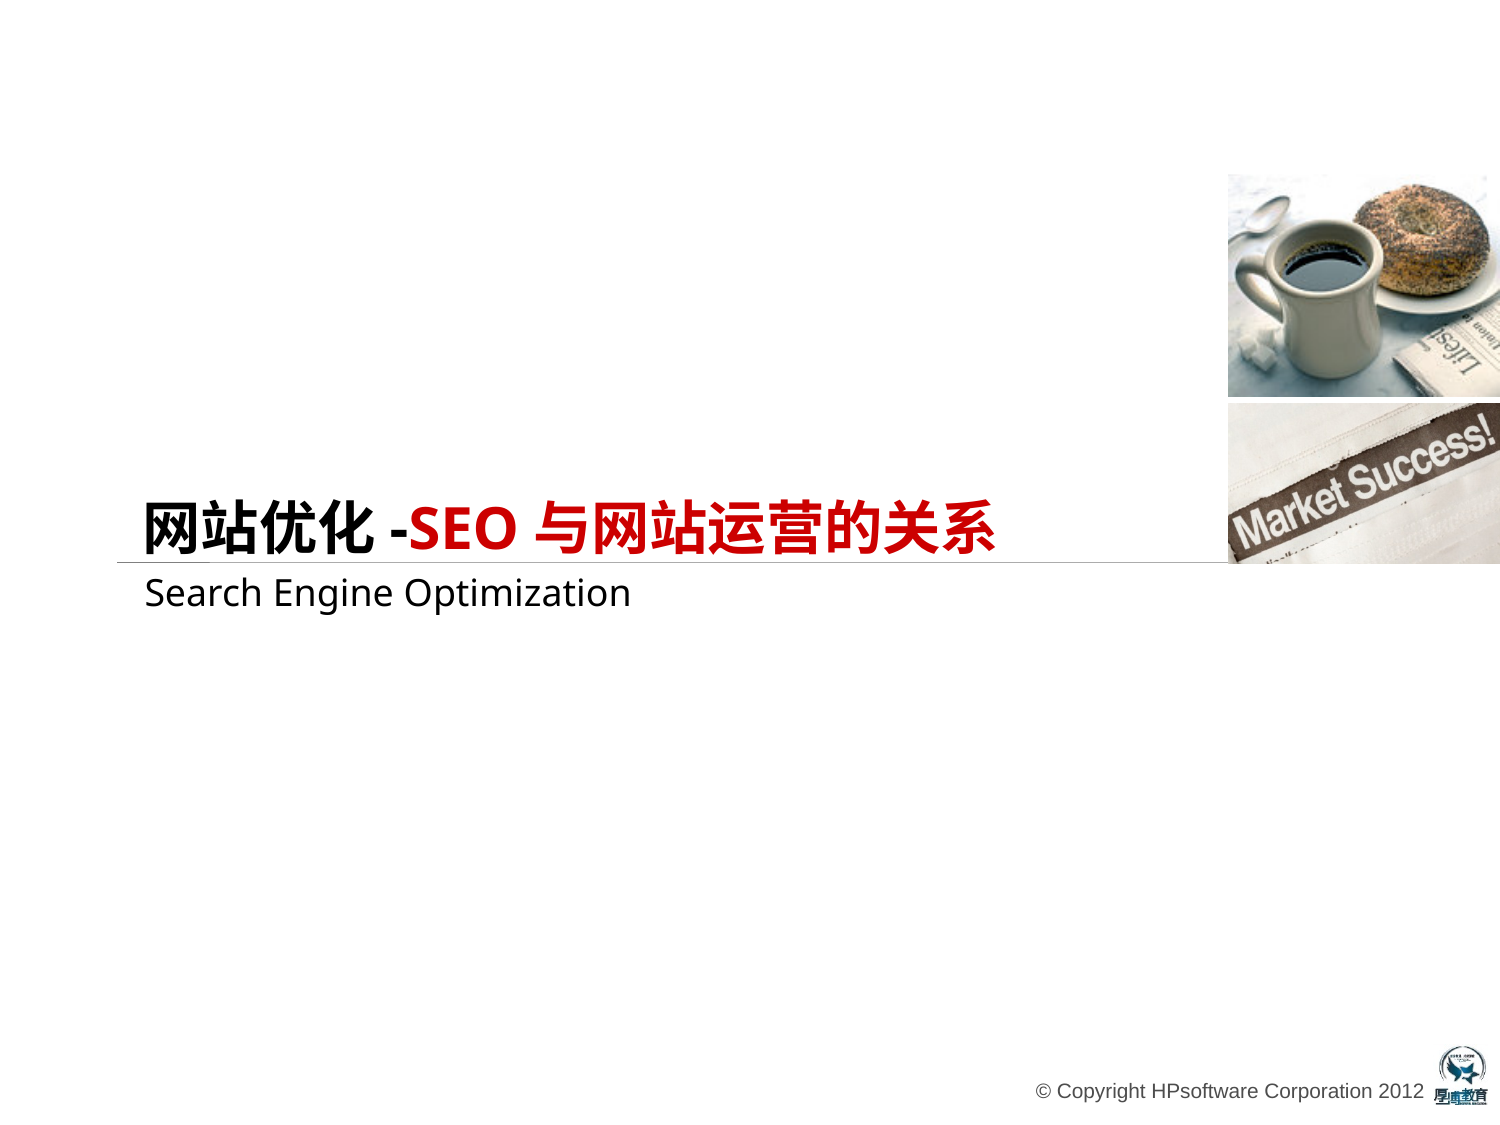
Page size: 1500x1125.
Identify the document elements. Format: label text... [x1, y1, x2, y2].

picture [1228, 403, 1500, 565]
text_box Search Engine Optimization [129, 579, 691, 622]
text_box © Copyright HPsoftware Corporation 2012 [986, 1070, 1424, 1111]
picture [1433, 1043, 1488, 1105]
picture [1228, 173, 1500, 397]
text_box 网站优化-SEO与网站运营的关系 [127, 483, 1022, 562]
